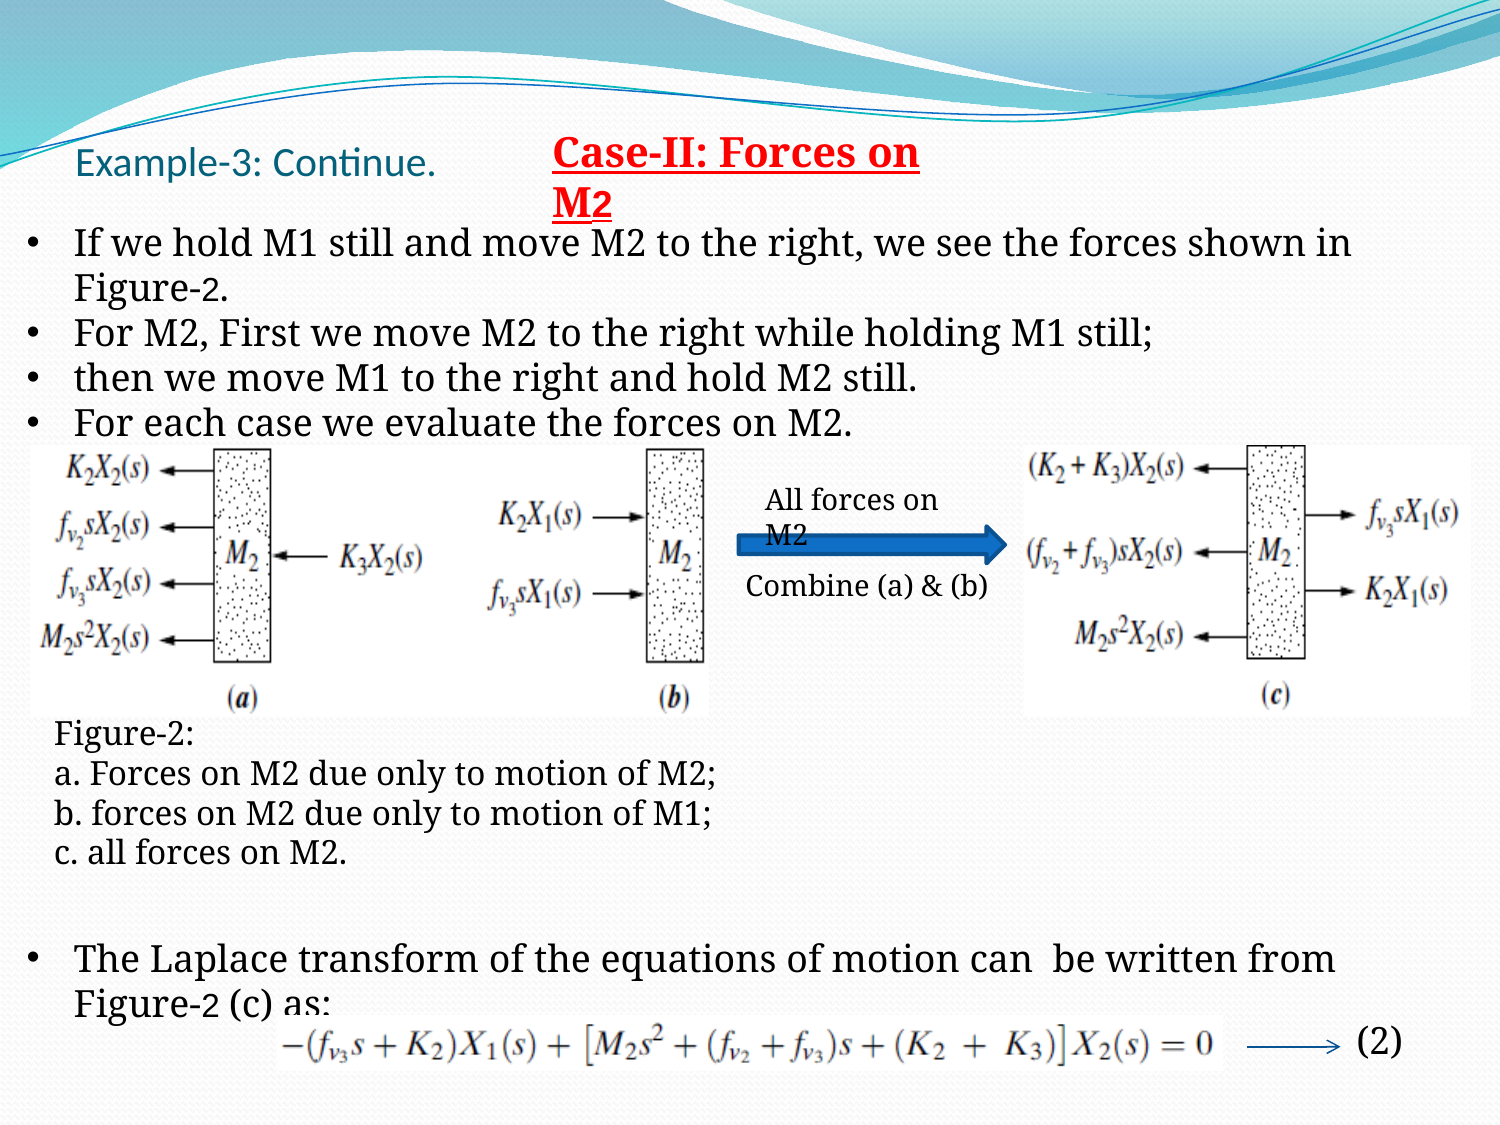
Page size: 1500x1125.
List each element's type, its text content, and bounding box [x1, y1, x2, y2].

text_box (2) [1341, 1009, 1419, 1070]
text_box The Laplace transform of the equations of motion can be written from Figure-2 (c) as; [11, 927, 1483, 1032]
title Example-3: Continue. [75, 115, 1438, 185]
text_box Case-II: Forces on M2 [537, 118, 987, 211]
text_box Figure-2: a. Forces on M2 due only to motion of M2; b. forces on M2 due only to motion of M1; c. all forces on M2. [39, 729, 750, 880]
picture [277, 1015, 1223, 1071]
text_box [30, 445, 1471, 717]
text_box If we hold M1 still and move M2 to the right, we see the forces shown in Figure-2. For M2, First we move M2 to the right while holding M1 still; then we move M1 to the right and hold M2 still. For each case we evaluate the forces on M2. [11, 211, 1471, 452]
